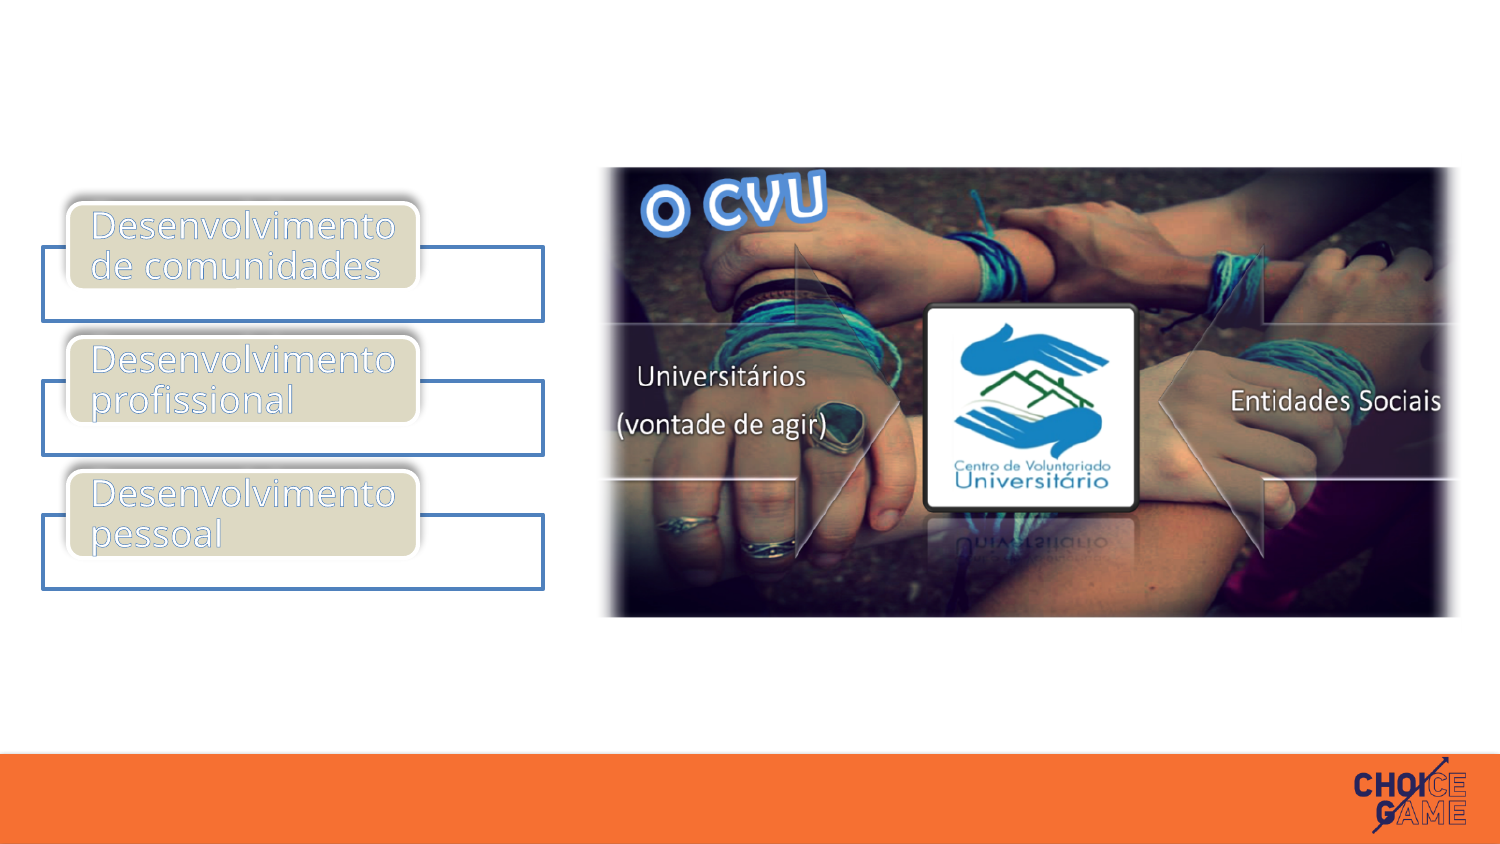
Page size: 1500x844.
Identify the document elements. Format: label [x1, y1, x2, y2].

picture [596, 139, 1462, 645]
text_box [42, 86, 544, 706]
text_box [0, 753, 1316, 844]
picture [1321, 746, 1500, 844]
